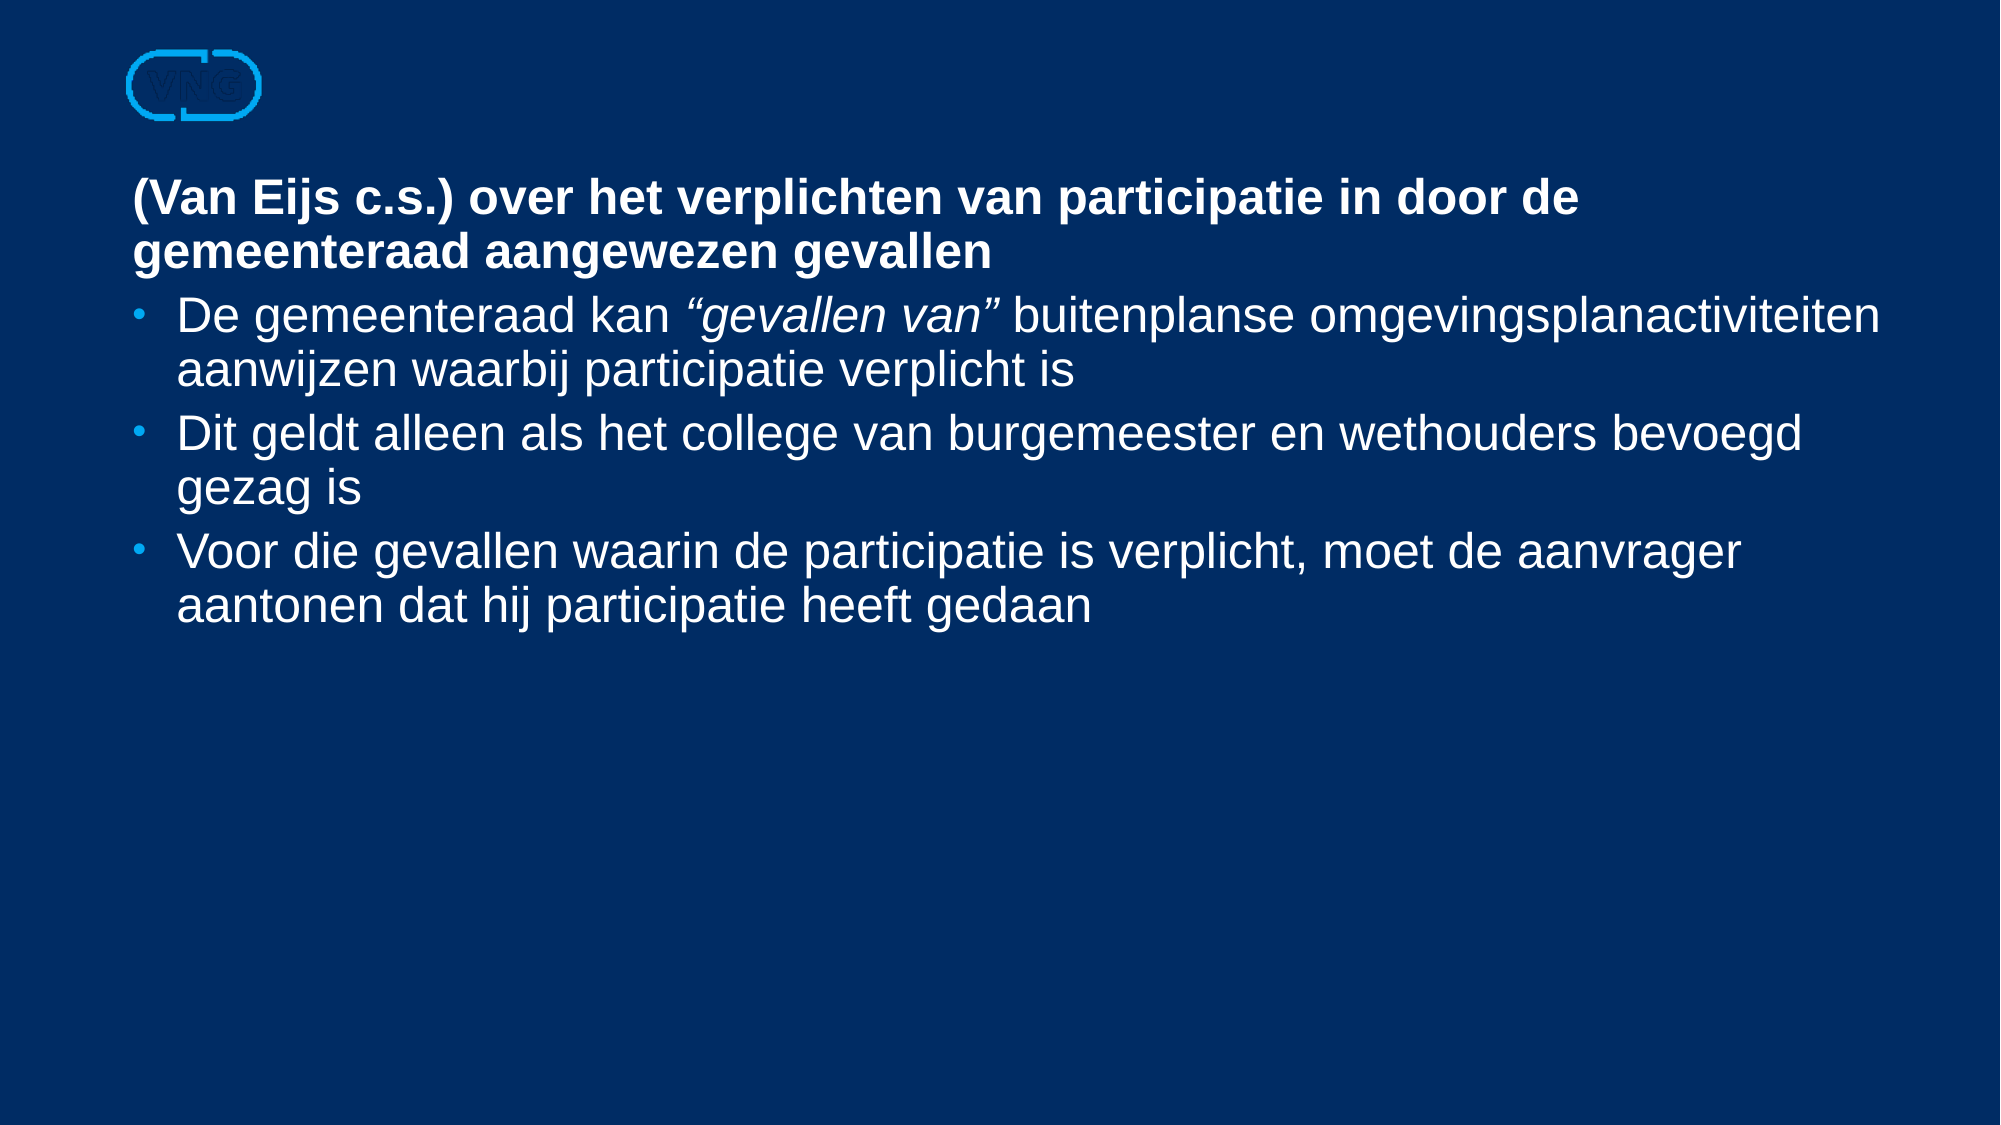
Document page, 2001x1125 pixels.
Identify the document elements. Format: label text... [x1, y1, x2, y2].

picture [79, 0, 433, 202]
list (Van Eijs c.s.) over het verplichten van participatie in door de gemeenteraad aangewezen gevallen De gemeenteraad kan “gevallen van” buitenplanse omgevingsplanactiviteiten aanwijzen waarbij participatie verplicht is Dit geldt alleen als het college van burgemeester en wethouders bevoegd gezag is Voor die gevallen waarin de participatie is verplicht, moet de aanvrager aantonen dat hij participatie heeft gedaan [132, 171, 1925, 1057]
